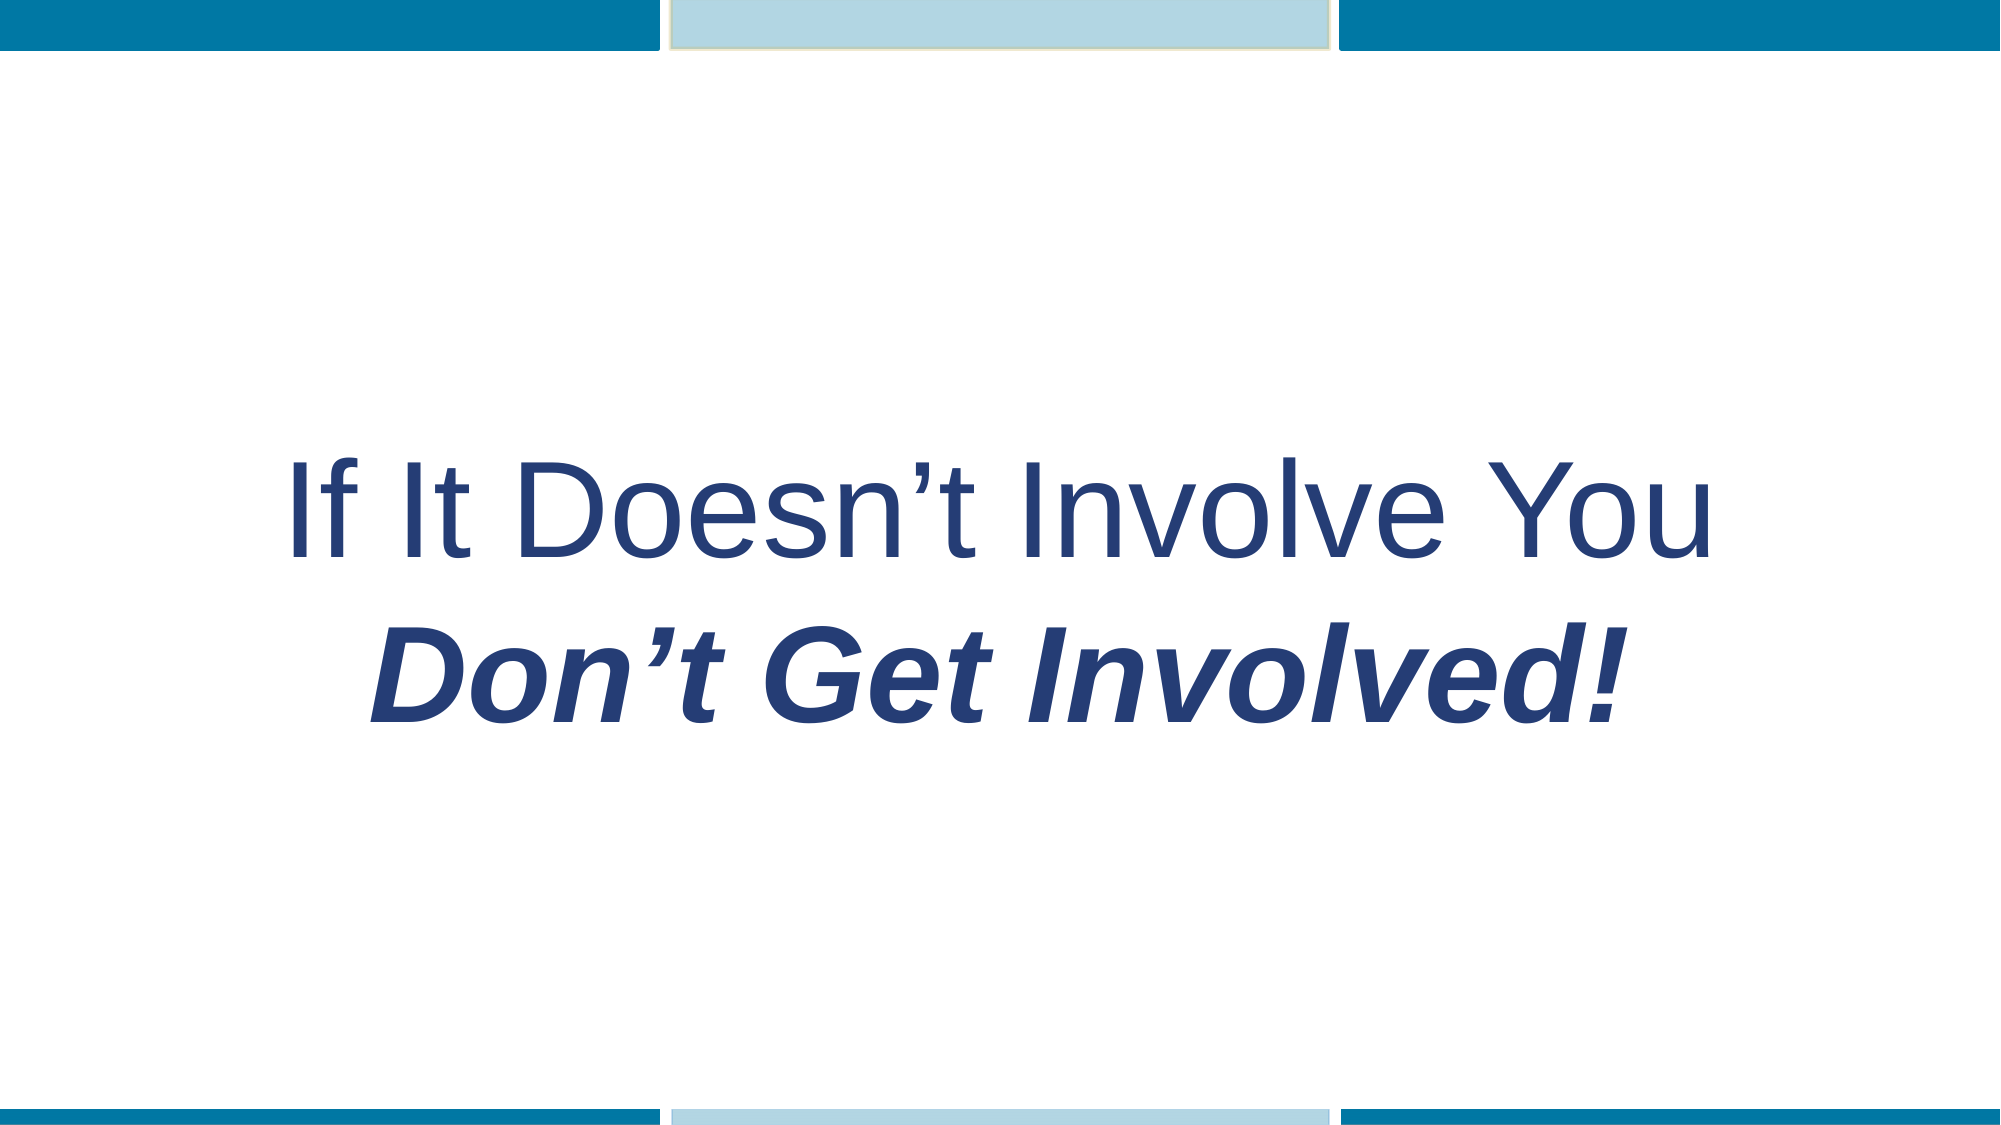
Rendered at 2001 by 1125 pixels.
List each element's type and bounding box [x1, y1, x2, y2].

text_box [0, 0, 2000, 1125]
